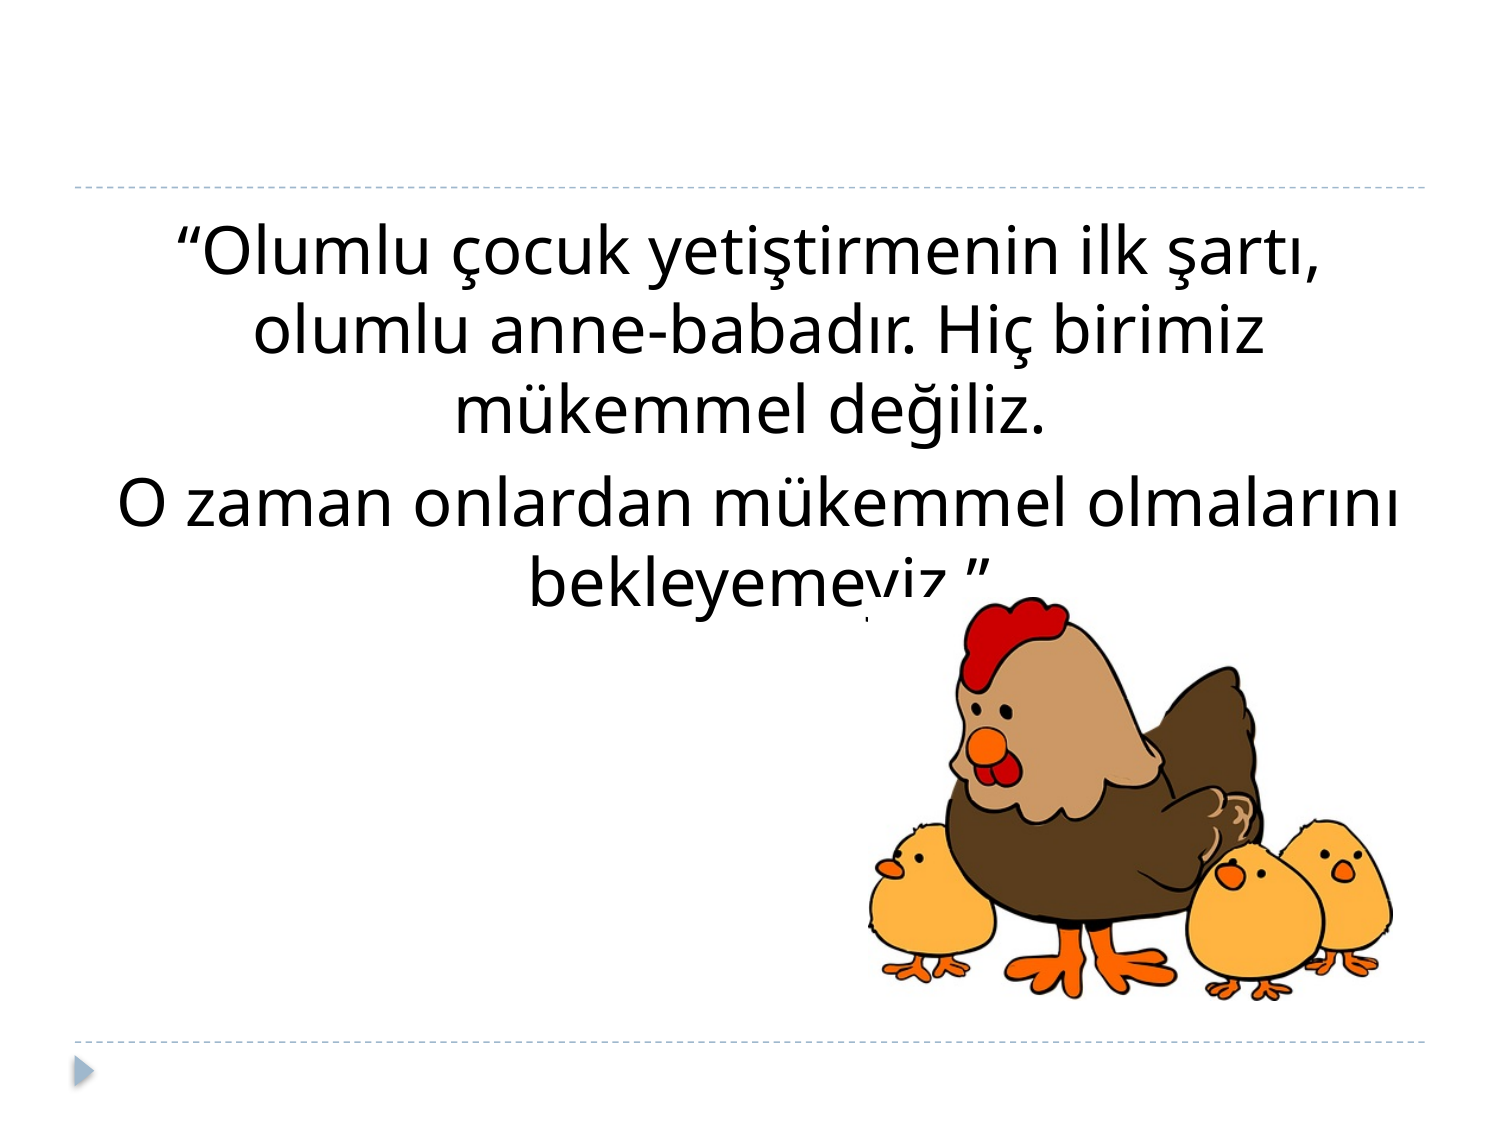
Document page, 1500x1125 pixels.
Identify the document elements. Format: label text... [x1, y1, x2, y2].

list “Olumlu çocuk yetiştirmenin ilk şartı, olumlu anne-babadır. Hiç birimiz mükemmel değiliz. O zaman onlardan mükemmel olmalarını bekleyemeyiz.” [75, 200, 1425, 1010]
picture [867, 597, 1393, 1002]
